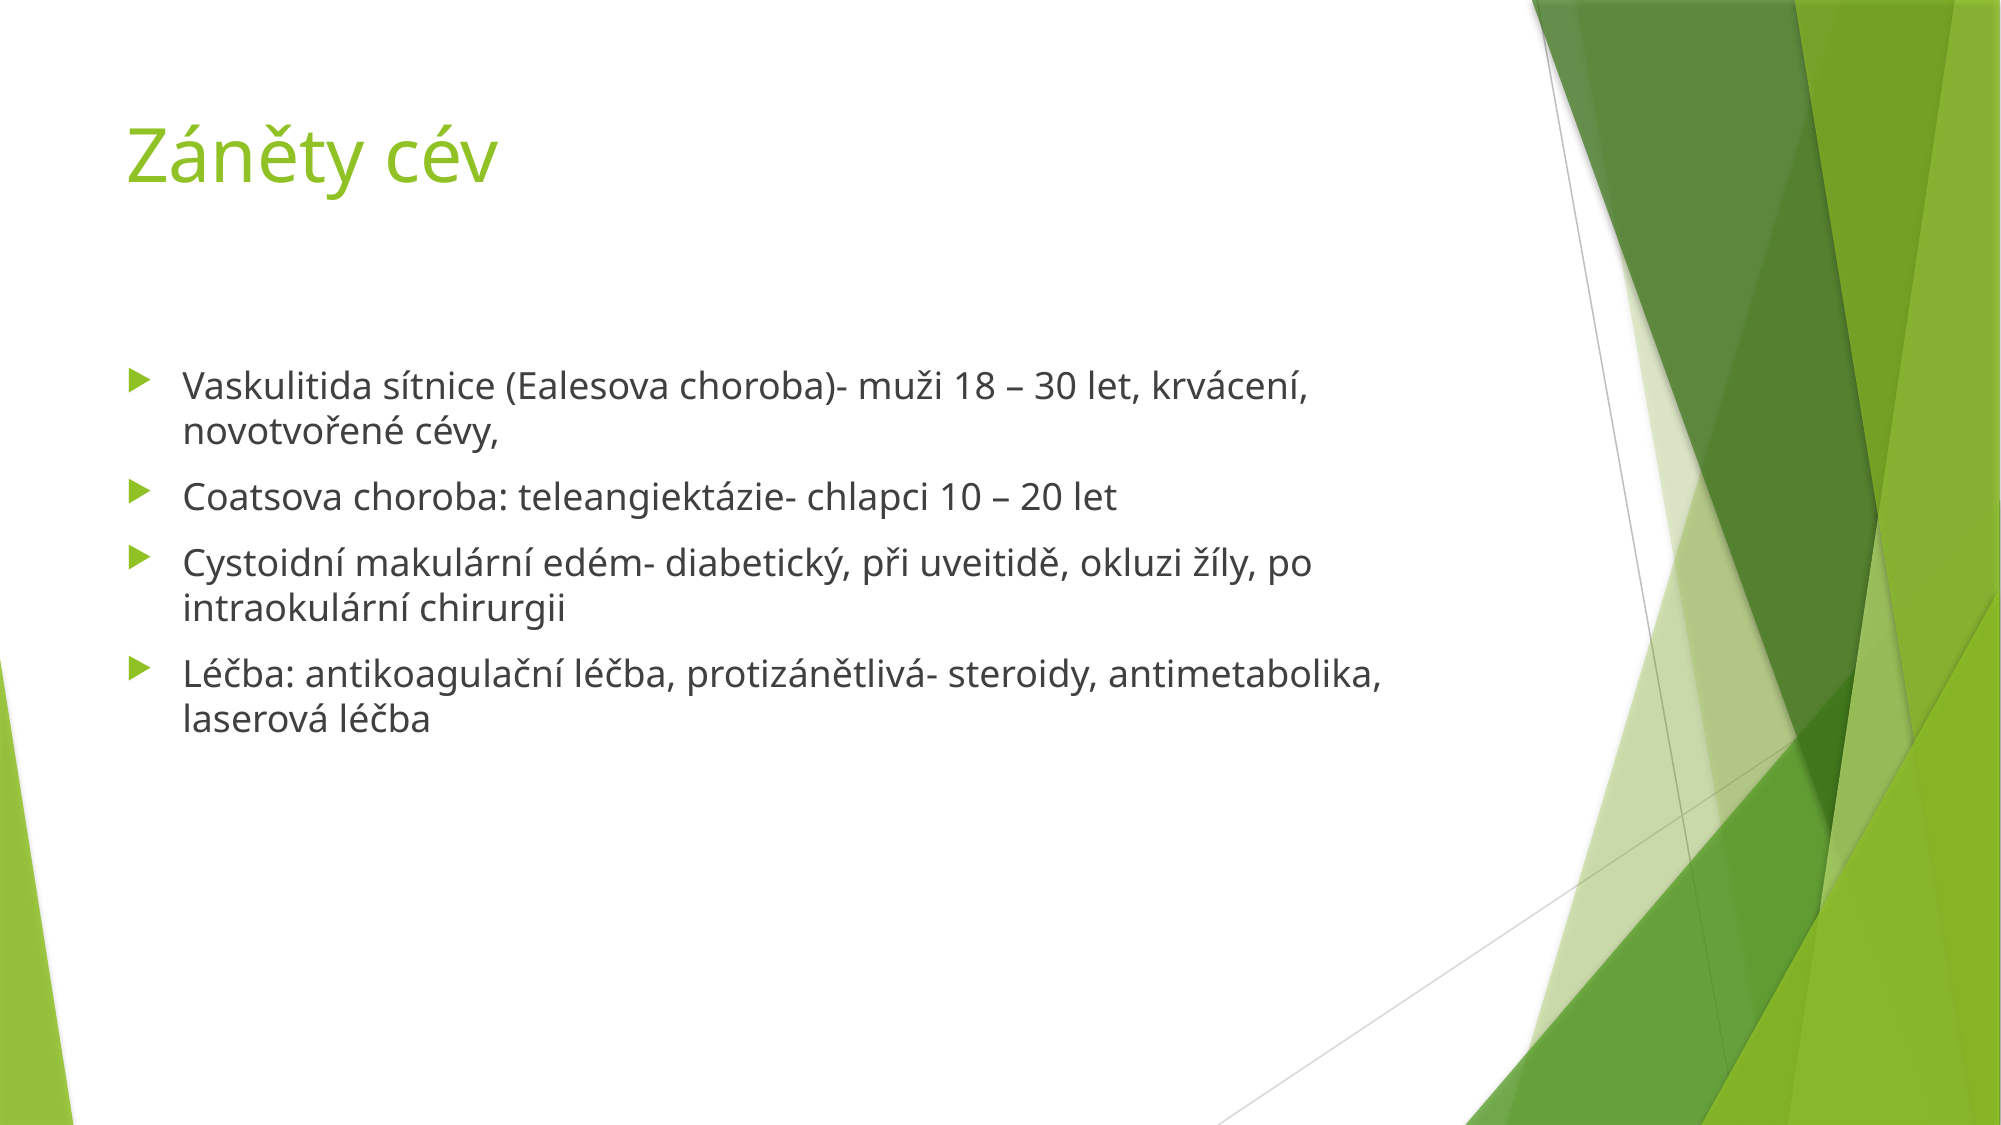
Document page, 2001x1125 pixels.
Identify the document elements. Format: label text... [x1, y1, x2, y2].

list Vaskulitida sítnice (Ealesova choroba)- muži 18 – 30 let, krvácení, novotvořené cévy, Coatsova choroba: teleangiektázie- chlapci 10 – 20 let Cystoidní makulární edém- diabetický, při uveitidě, okluzi žíly, po intraokulární chirurgii Léčba: antikoagulační léčba, protizánětlivá- steroidy, antimetabolika, laserová léčba [111, 354, 1522, 992]
title Záněty cév [111, 99, 1522, 317]
